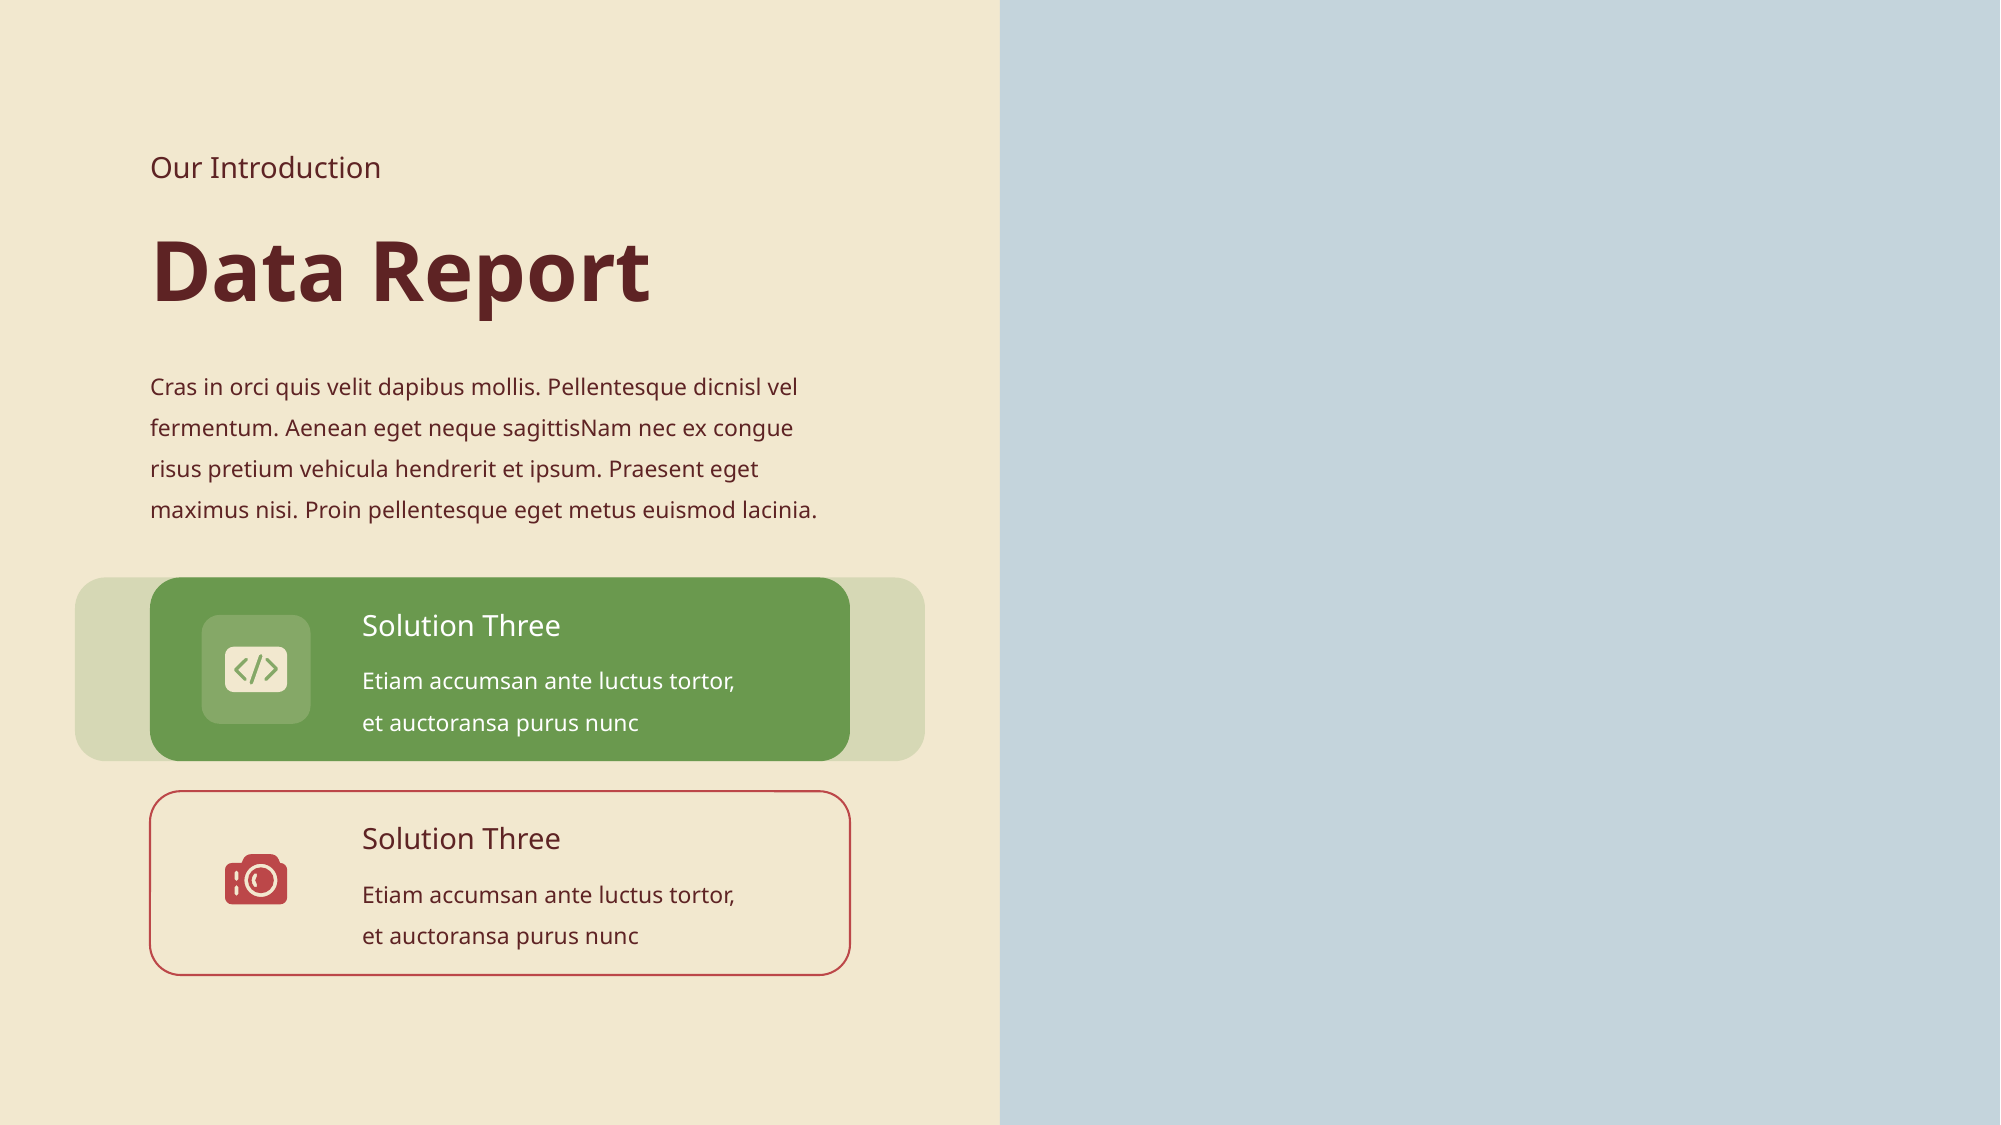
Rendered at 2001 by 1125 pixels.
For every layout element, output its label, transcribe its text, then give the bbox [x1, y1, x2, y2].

text_box [149, 791, 850, 976]
text_box [74, 577, 177, 762]
text_box [823, 577, 925, 762]
text_box [149, 577, 850, 762]
text_box Etiam accumsan ante luctus tortor, et auctoransa purus nunc [362, 653, 762, 736]
picture [999, 0, 2000, 1125]
text_box Our Introduction [150, 149, 851, 185]
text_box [224, 853, 288, 905]
text_box Solution Three [362, 820, 762, 856]
text_box Data Report [150, 218, 850, 319]
text_box [201, 614, 311, 724]
text_box [225, 646, 288, 693]
text_box Cras in orci quis velit dapibus mollis. Pellentesque dicnisl vel fermentum. Aenean eget neque sagittisNam nec ex congue risus pretium vehicula hendrerit et ipsum. Praesent eget maximus nisi. Proin pellentesque eget metus euismod lacinia. [149, 358, 851, 524]
text_box Etiam accumsan ante luctus tortor, et auctoransa purus nunc [362, 866, 762, 950]
text_box Solution Three [362, 606, 762, 642]
